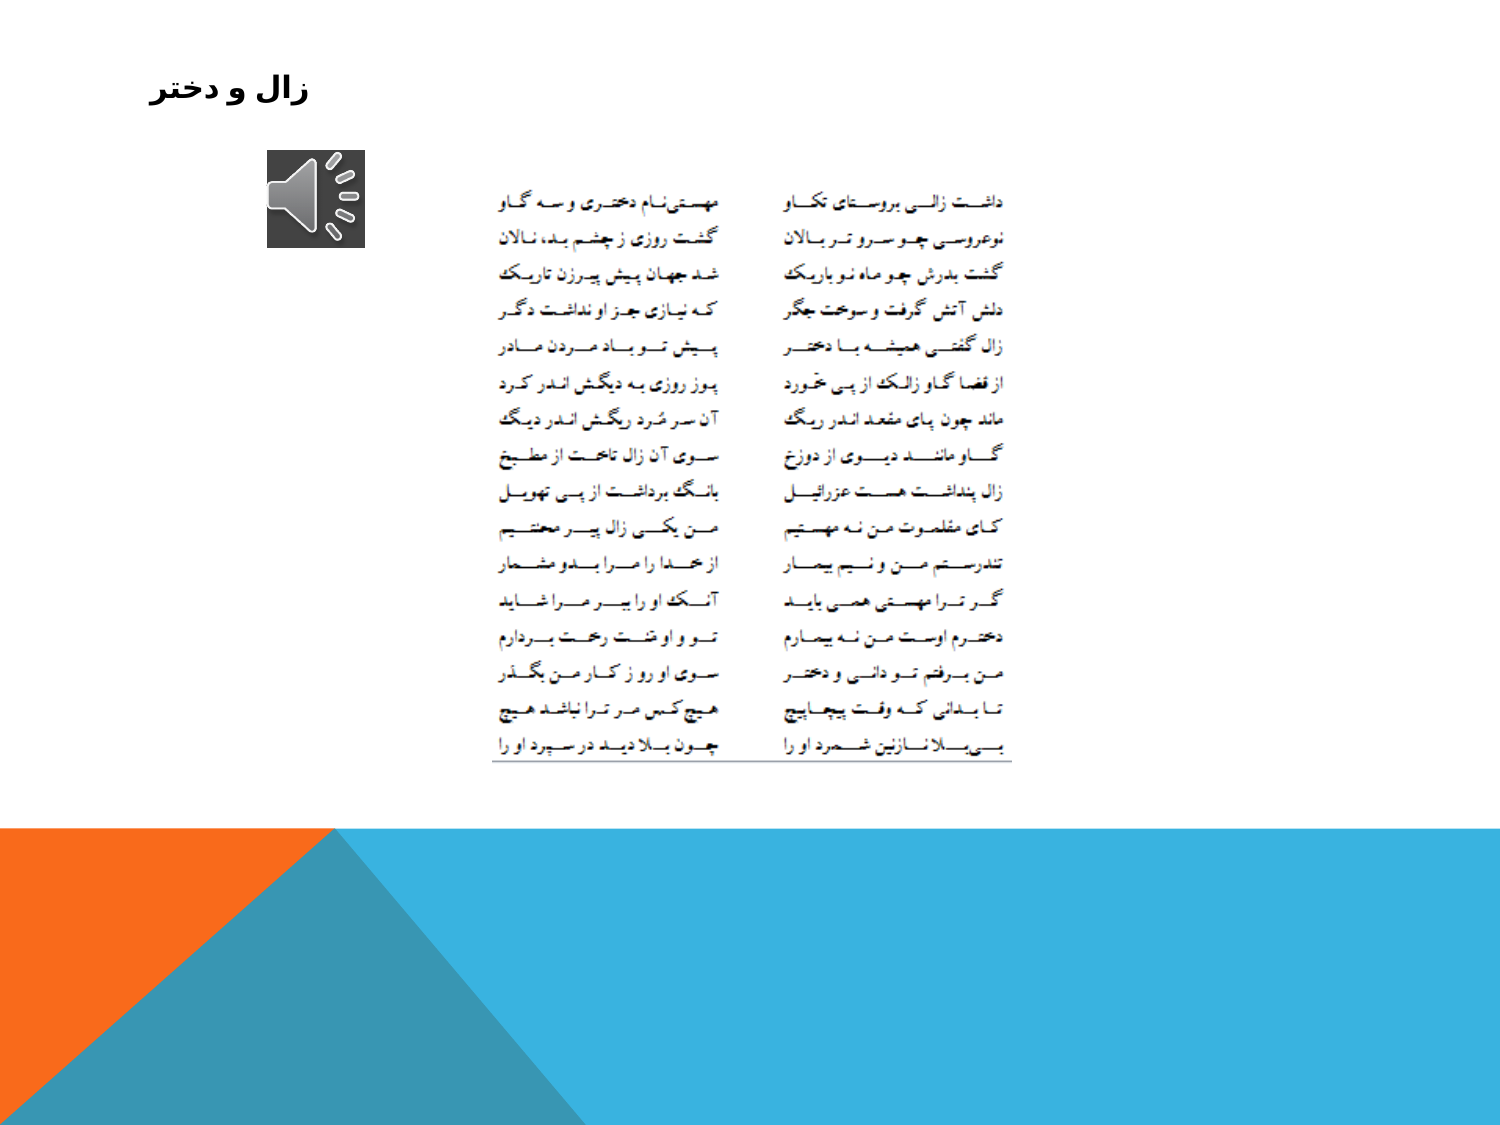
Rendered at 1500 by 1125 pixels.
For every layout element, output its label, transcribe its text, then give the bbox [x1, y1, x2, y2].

title زال و دختر [135, 60, 1369, 150]
picture [265, 148, 366, 250]
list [492, 183, 1012, 765]
